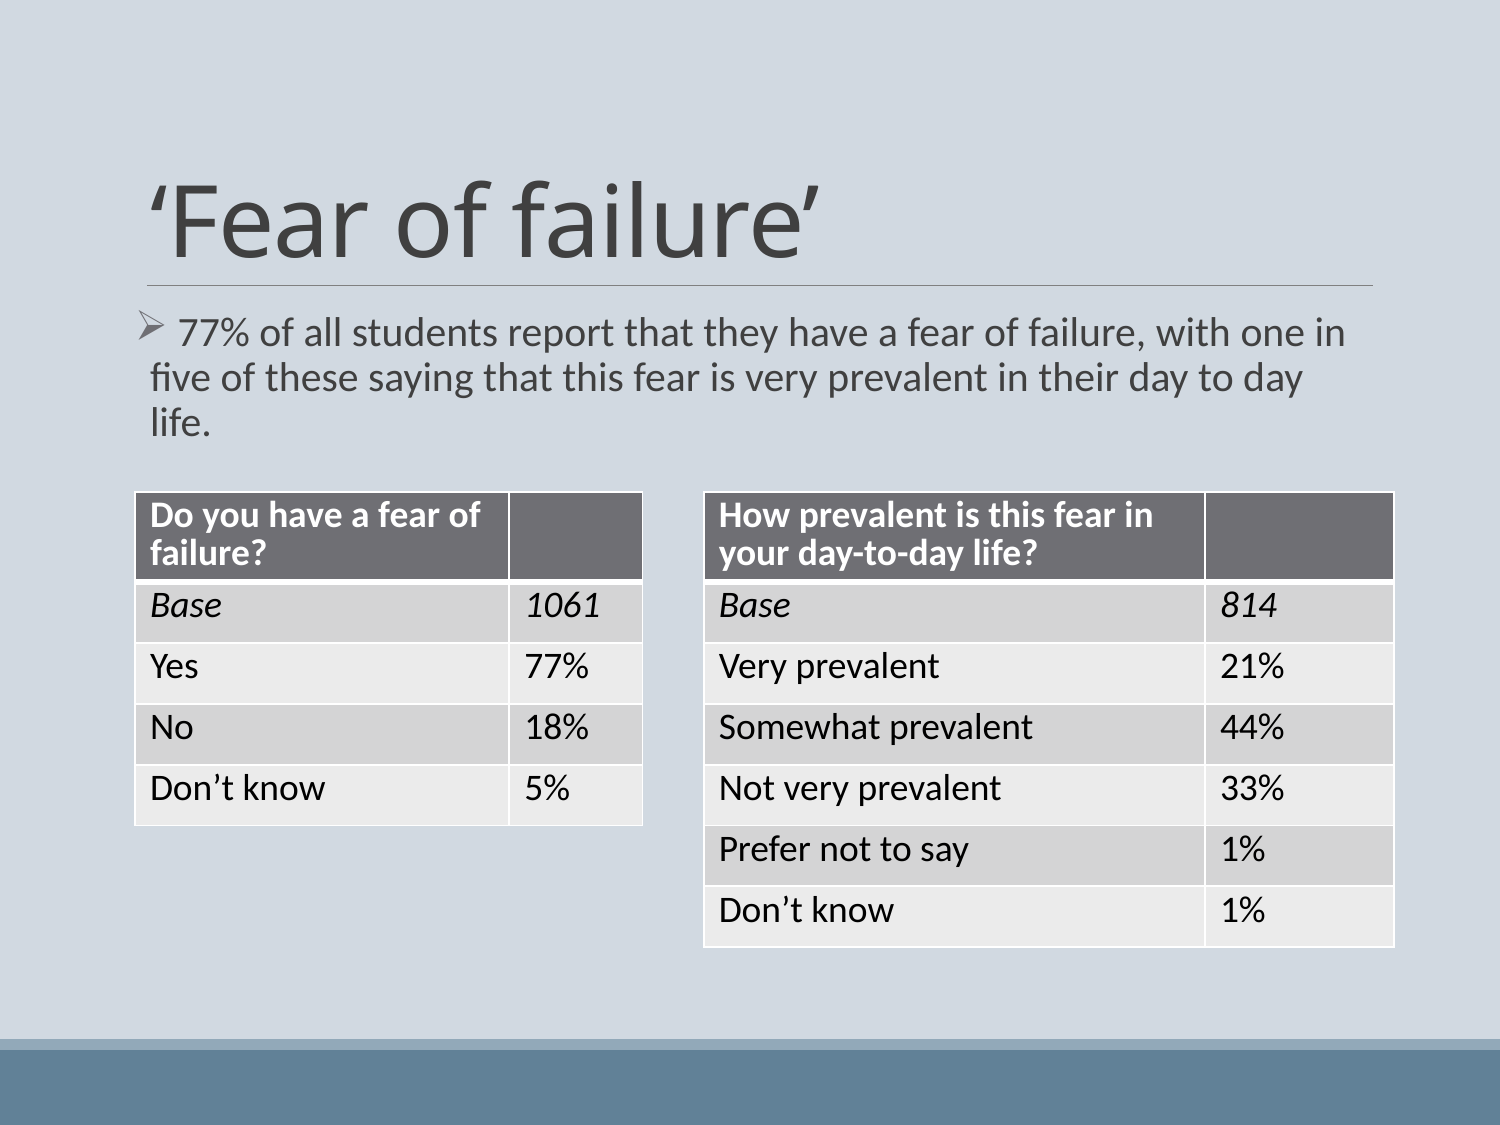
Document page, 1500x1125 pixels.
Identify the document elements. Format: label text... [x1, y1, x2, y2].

table_cell 5% [510, 766, 642, 825]
table_cell Yes [136, 644, 508, 703]
table_cell Base [136, 585, 508, 642]
table_header How prevalent is this fear in your day-to-day life? [705, 493, 1204, 579]
table_cell 1% [1206, 826, 1393, 885]
table_cell Don’t know [705, 887, 1204, 946]
table_cell Not very prevalent [705, 766, 1204, 825]
table_cell Prefer not to say [705, 826, 1204, 885]
table_cell Somewhat prevalent [705, 705, 1204, 764]
table_cell 77% [510, 644, 642, 703]
table_cell Very prevalent [705, 644, 1204, 703]
table_cell 18% [510, 705, 642, 764]
table_header [1206, 493, 1393, 579]
table_cell No [136, 705, 508, 764]
list 77% of all students report that they have a fear of failure, with one in five of these saying that this fear is very prevalent in their day to day life. [135, 302, 1373, 963]
table_cell 33% [1206, 766, 1393, 825]
table_header Do you have a fear of failure? [136, 493, 508, 579]
table_cell 1% [1206, 887, 1393, 946]
table_cell Don’t know [136, 766, 508, 825]
table_header [510, 493, 642, 579]
table_cell Base [705, 585, 1204, 642]
title ‘Fear of failure’ [135, 47, 1373, 285]
table_cell 21% [1206, 644, 1393, 703]
table_cell 814 [1206, 585, 1393, 642]
table_cell 44% [1206, 705, 1393, 764]
table_cell 1061 [510, 585, 642, 642]
